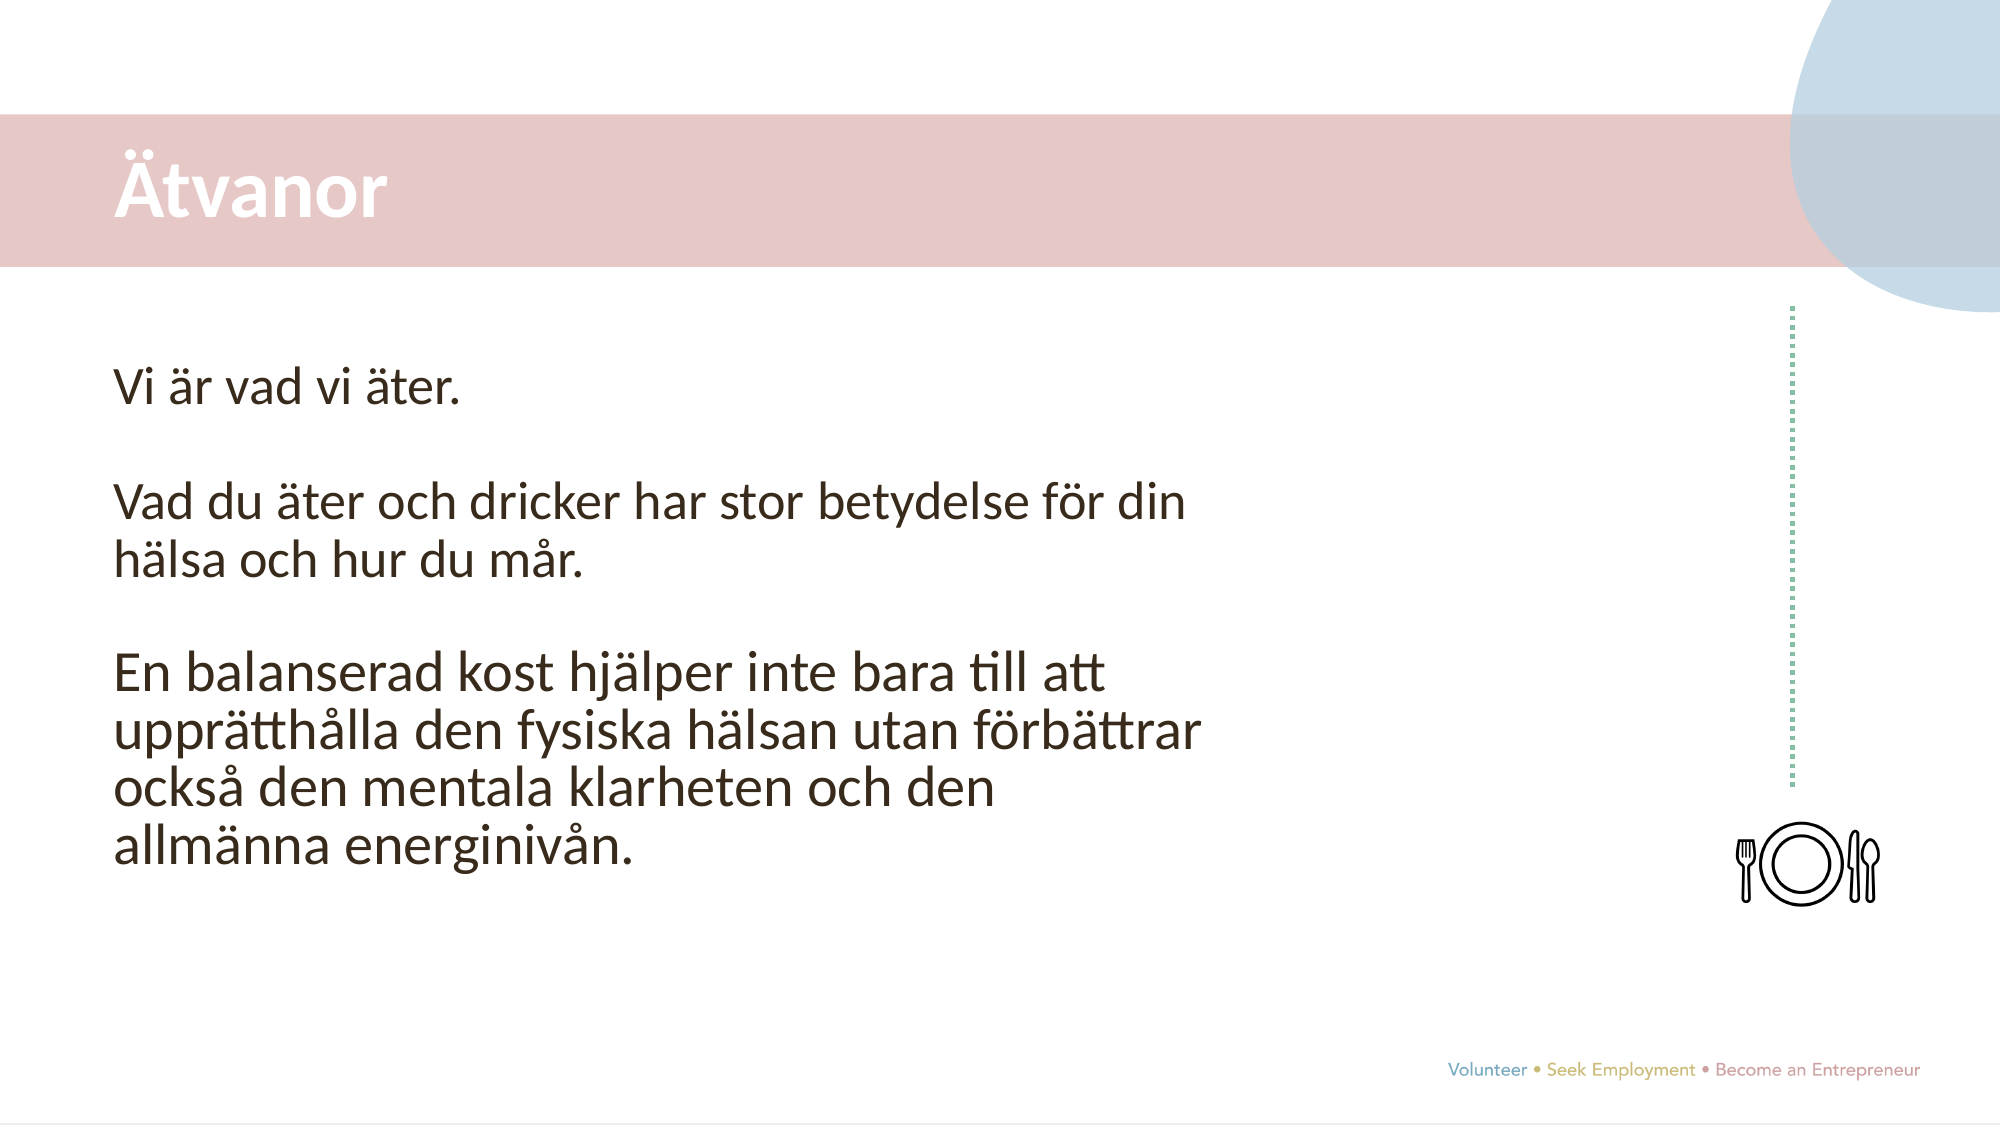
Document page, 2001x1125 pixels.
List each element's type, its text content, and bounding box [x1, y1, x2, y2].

picture [1732, 790, 1883, 941]
text_box [0, 113, 1846, 268]
text_box Vi är vad vi äter. Vad du äter och dricker har stor betydelse för din hälsa och hur du mår. En balanserad kost hjälper inte bara till att upprätthålla den fysiska hälsan utan förbättrar också den mentala klarheten och den allmänna energinivån. [98, 350, 1230, 975]
picture [1418, 1046, 1971, 1103]
text_box [1789, 0, 2000, 313]
text_box Ätvanor [99, 147, 1312, 290]
